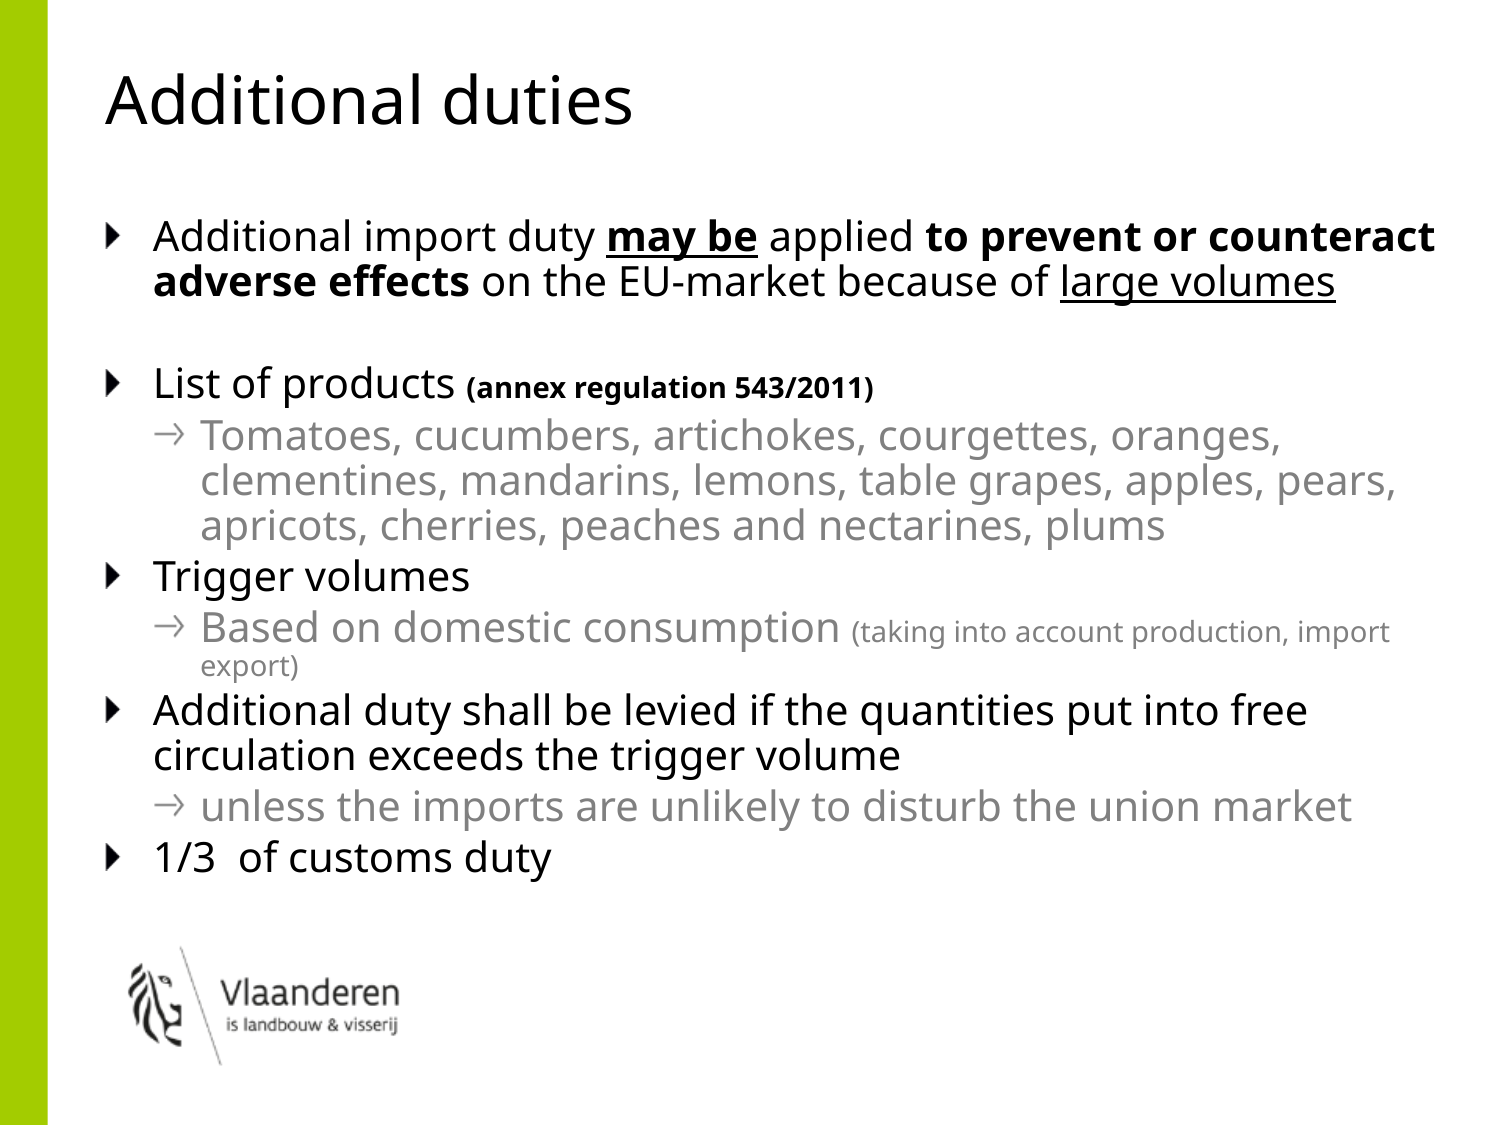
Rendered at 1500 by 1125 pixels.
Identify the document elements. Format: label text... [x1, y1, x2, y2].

picture [105, 843, 144, 871]
picture [153, 615, 196, 638]
picture [153, 794, 196, 817]
picture [105, 369, 144, 397]
list Additional import duty may be applied to prevent or counteract adverse effects on the EU-market because of large volumes List of products (annex regulation 543/2011) Tomatoes, cucumbers, artichokes, courgettes, oranges, clementines, mandarins, lemons, table grapes, apples, pears, apricots, cherries, peaches and nectarines, plums Trigger volumes Based on domestic consumption (taking into account production, import export) Additional duty shall be levied if the quantities put into free circulation exceeds the trigger volume unless the imports are unlikely to disturb the union market 1/3 of customs duty [105, 215, 1448, 800]
picture [105, 562, 144, 589]
picture [105, 940, 443, 1072]
title Additional duties [105, 58, 1448, 215]
picture [153, 423, 196, 446]
picture [105, 222, 144, 249]
picture [105, 696, 144, 723]
